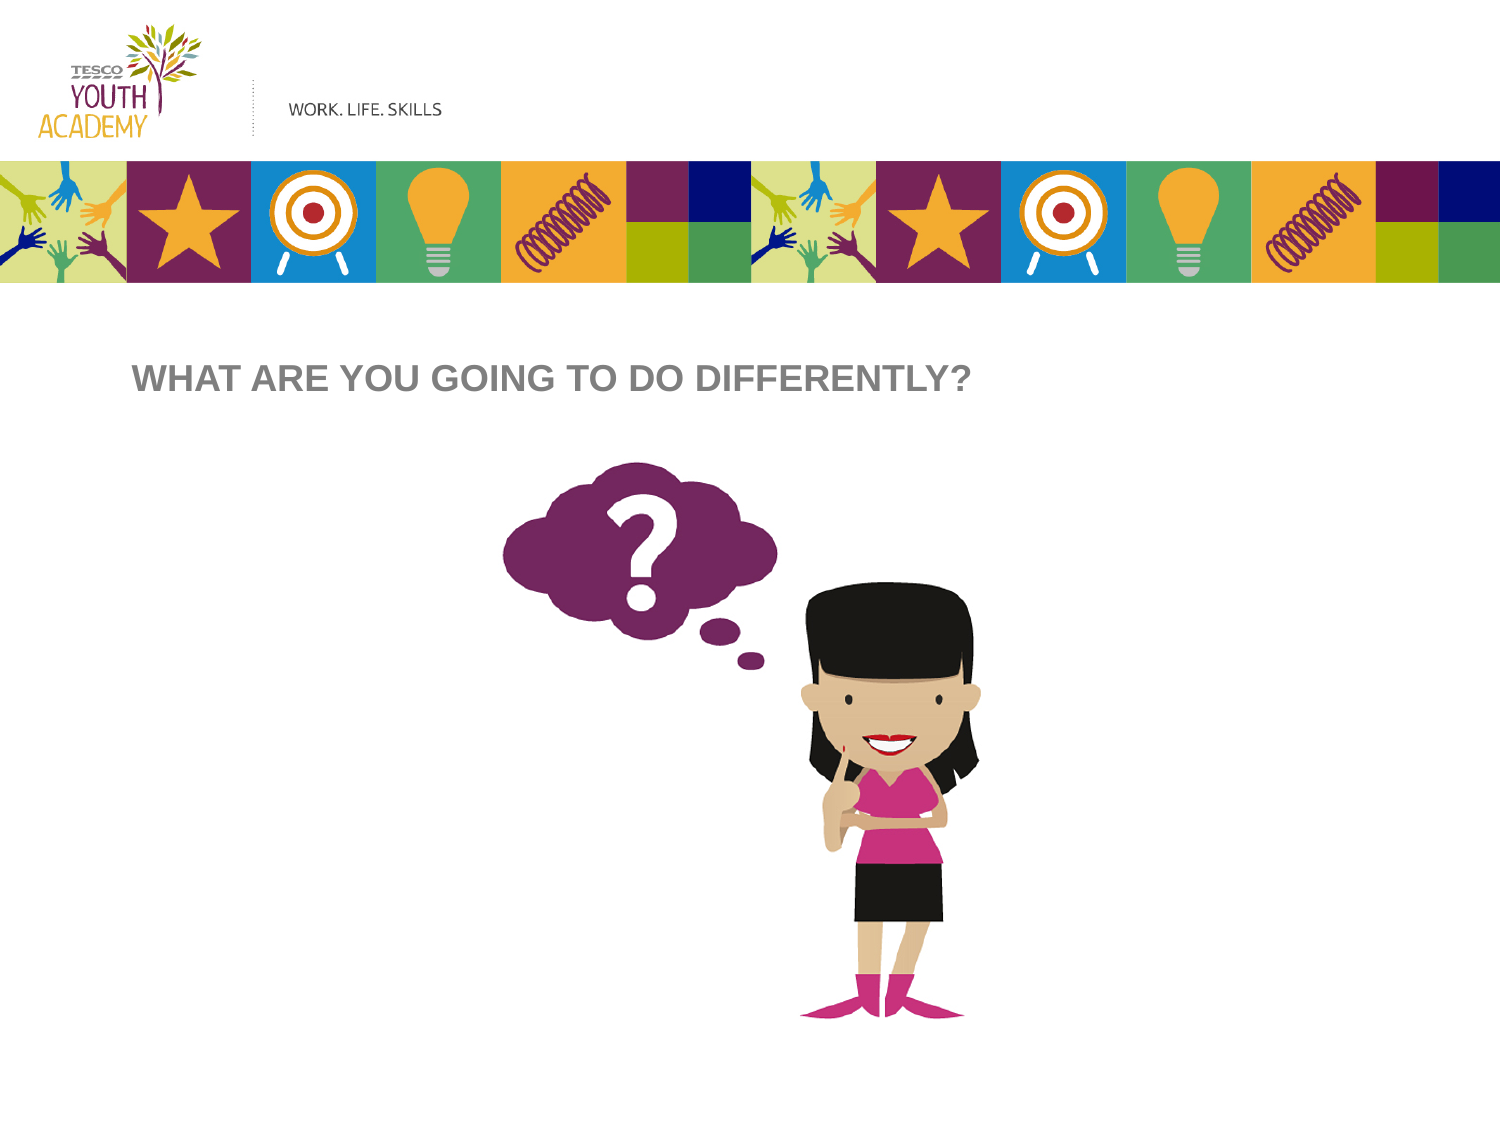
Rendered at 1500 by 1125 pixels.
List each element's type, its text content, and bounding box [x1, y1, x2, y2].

picture [0, 0, 1500, 1125]
list WHAT ARE YOU GOING TO DO DIFFERENTLY? [116, 346, 1130, 424]
